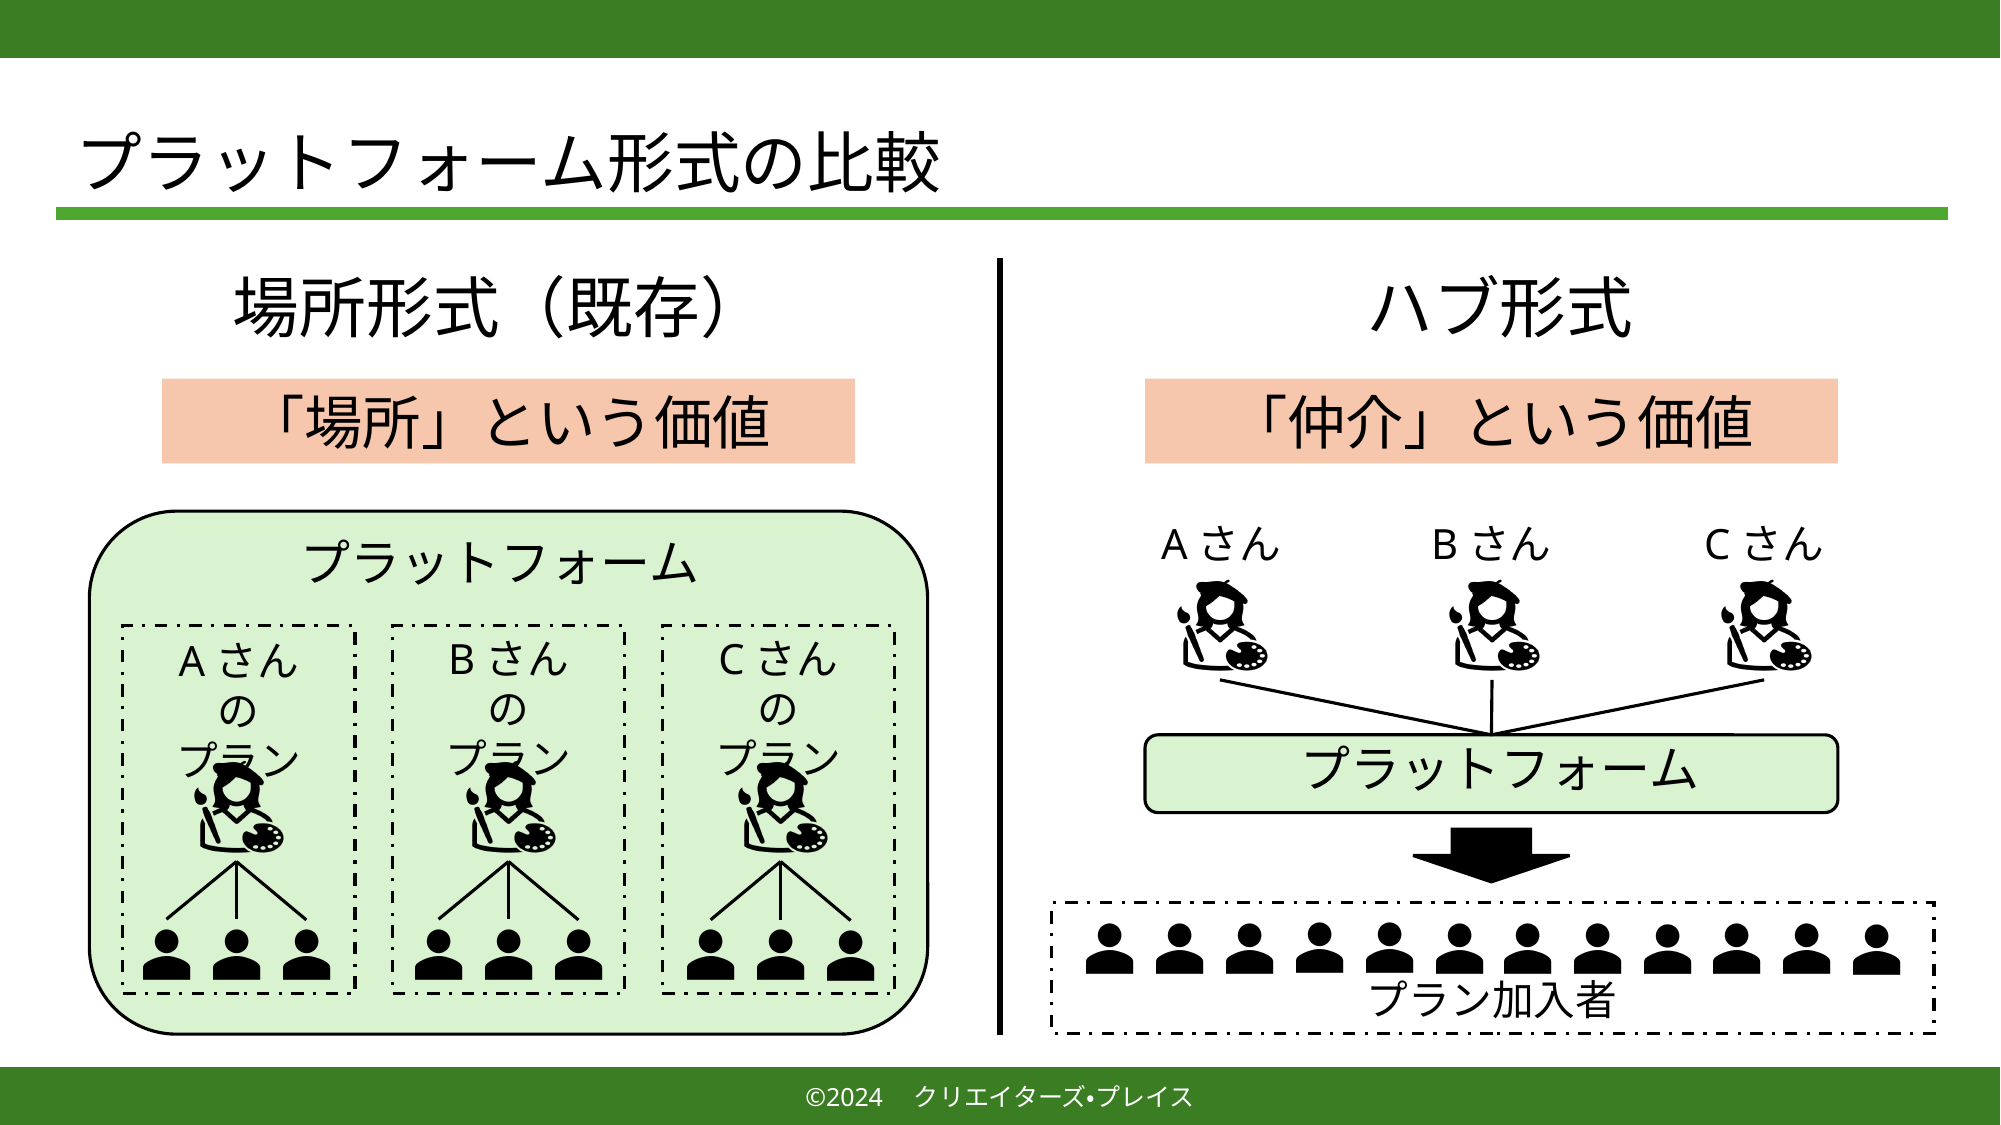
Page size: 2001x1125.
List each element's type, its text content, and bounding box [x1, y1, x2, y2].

text_box [1050, 901, 1936, 1035]
text_box プラットフォーム [210, 524, 790, 599]
text_box Bさん [1397, 510, 1586, 576]
text_box [87, 509, 930, 1036]
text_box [1219, 679, 1490, 736]
text_box ハブ形式 [1217, 258, 1783, 354]
picture [1435, 566, 1549, 679]
text_box [121, 624, 357, 995]
text_box [661, 624, 685, 748]
text_box [392, 991, 625, 995]
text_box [1073, 911, 1913, 985]
text_box Cさん [1669, 510, 1859, 576]
text_box ©2024 クリエイターズ・プレイス [0, 1066, 2000, 1125]
text_box プラットフォーム形式の比較 [60, 113, 957, 207]
text_box 「仲介」という価値 [1145, 378, 1838, 464]
text_box プラットフォーム [1210, 729, 1790, 805]
text_box [596, 624, 626, 748]
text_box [130, 748, 887, 991]
text_box [1412, 827, 1571, 884]
text_box [1143, 733, 1840, 815]
text_box 「場所」という価値 [162, 378, 855, 464]
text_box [1490, 679, 1765, 736]
text_box Aさん [1126, 510, 1316, 576]
picture [1707, 566, 1821, 681]
text_box Aさんの プラン [144, 626, 333, 748]
text_box 場所形式（既存） [217, 258, 783, 354]
text_box [0, 0, 2000, 59]
text_box [391, 624, 415, 748]
text_box [662, 624, 896, 995]
text_box プラン加入者 [1308, 985, 1676, 1031]
text_box Cさんの プラン [684, 625, 873, 748]
text_box Bさんの プラン [414, 625, 603, 748]
picture [1163, 566, 1277, 681]
